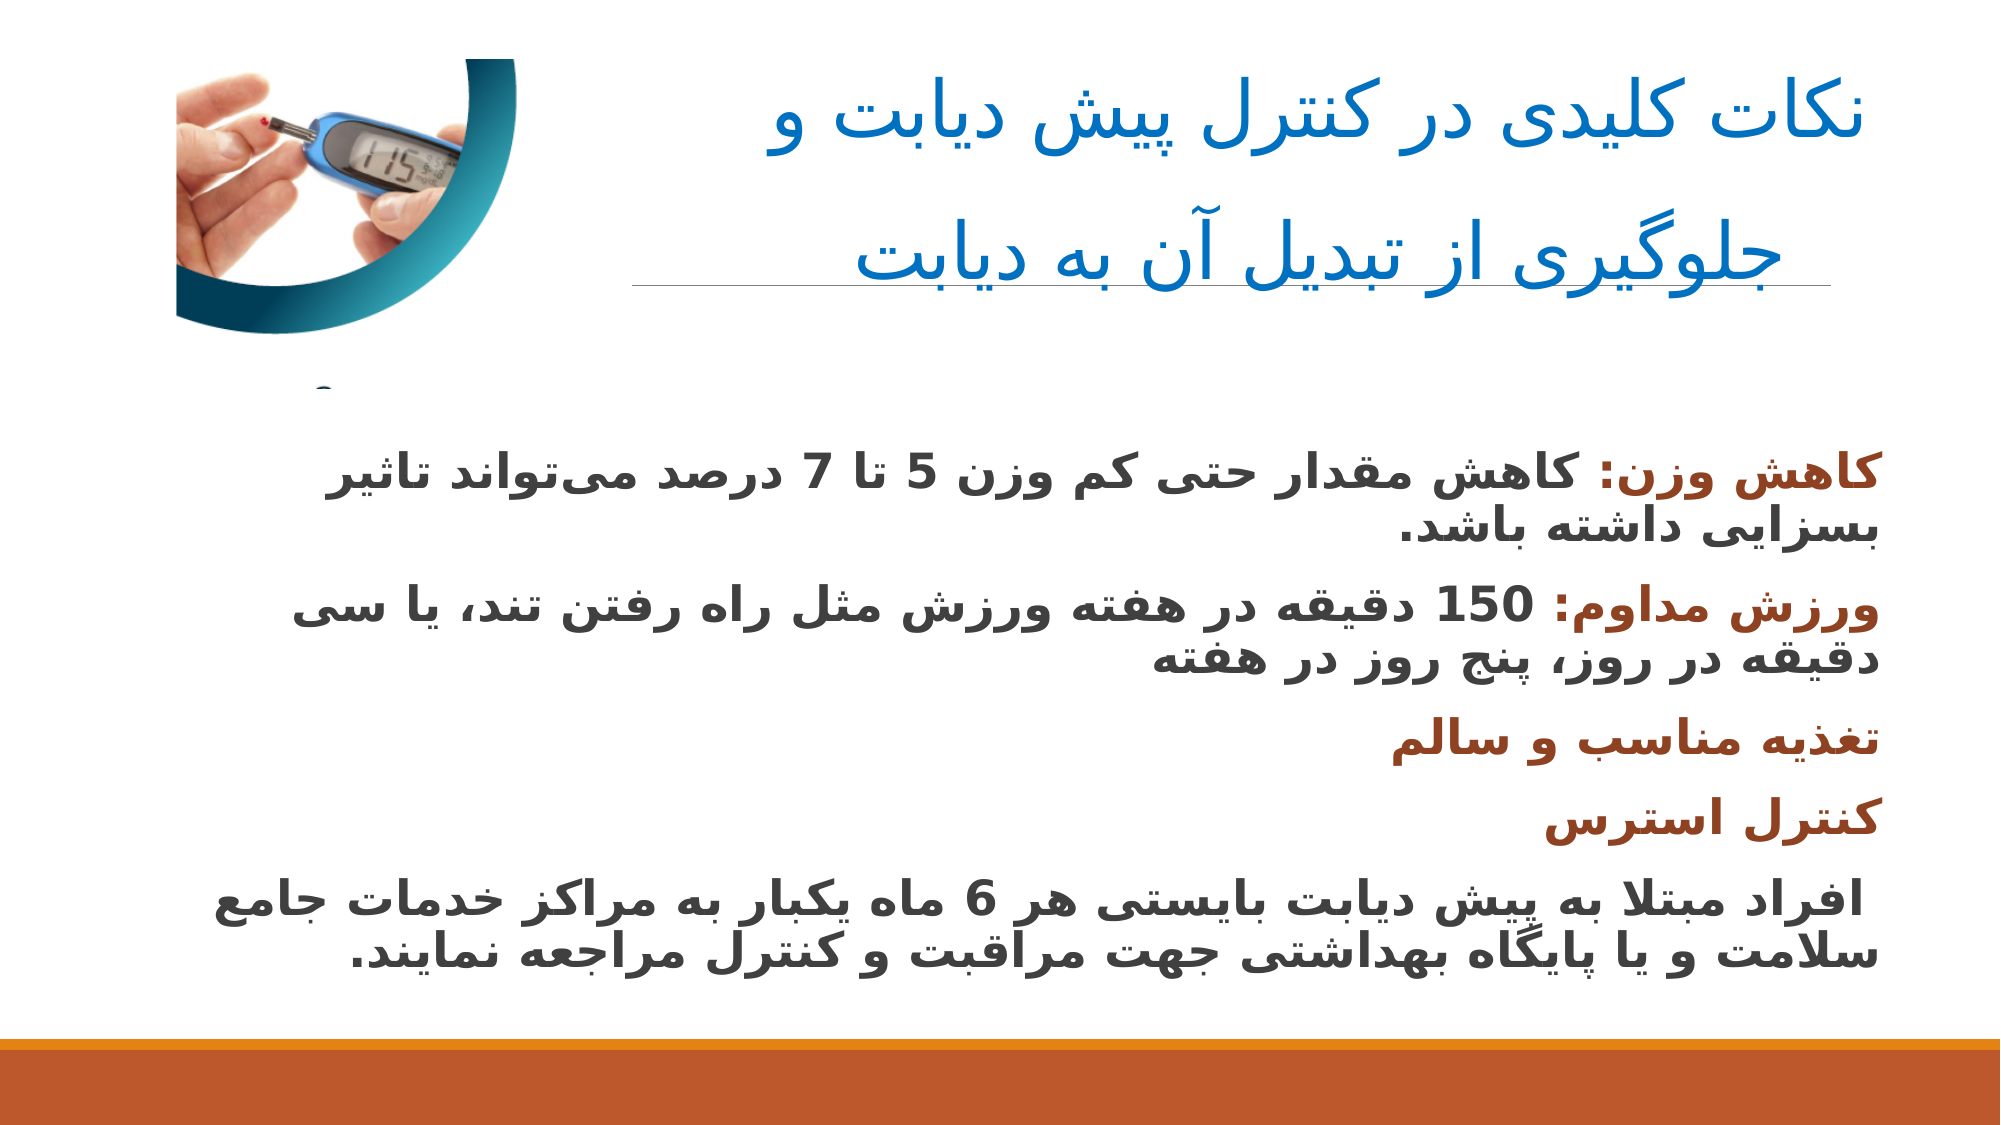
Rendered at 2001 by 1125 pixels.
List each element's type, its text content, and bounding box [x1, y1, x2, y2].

title نکات کلیدی در کنترل پیش دیابت و جلوگیری از تبدیل آن به دیابت [715, 2, 1924, 304]
list کاهش وزن: کاهش مقدار حتی کم وزن 5 تا 7 درصد می‌تواند تاثیر بسزایی داشته باشد. ورزش مداوم: 150 دقیقه در هفته ورزش مثل راه رفتن تند، یا سی دقیقه در روز، پنج روز در هفته تغذیه مناسب و سالم کنترل استرس افراد مبتلا به پیش دیابت بایستی هر 6 ماه یکبار به مراکز خدمات جامع سلامت و یا پایگاه بهداشتی جهت مراقبت و کنترل مراجعه نمایند. [171, 439, 1897, 1026]
picture [68, 59, 632, 390]
